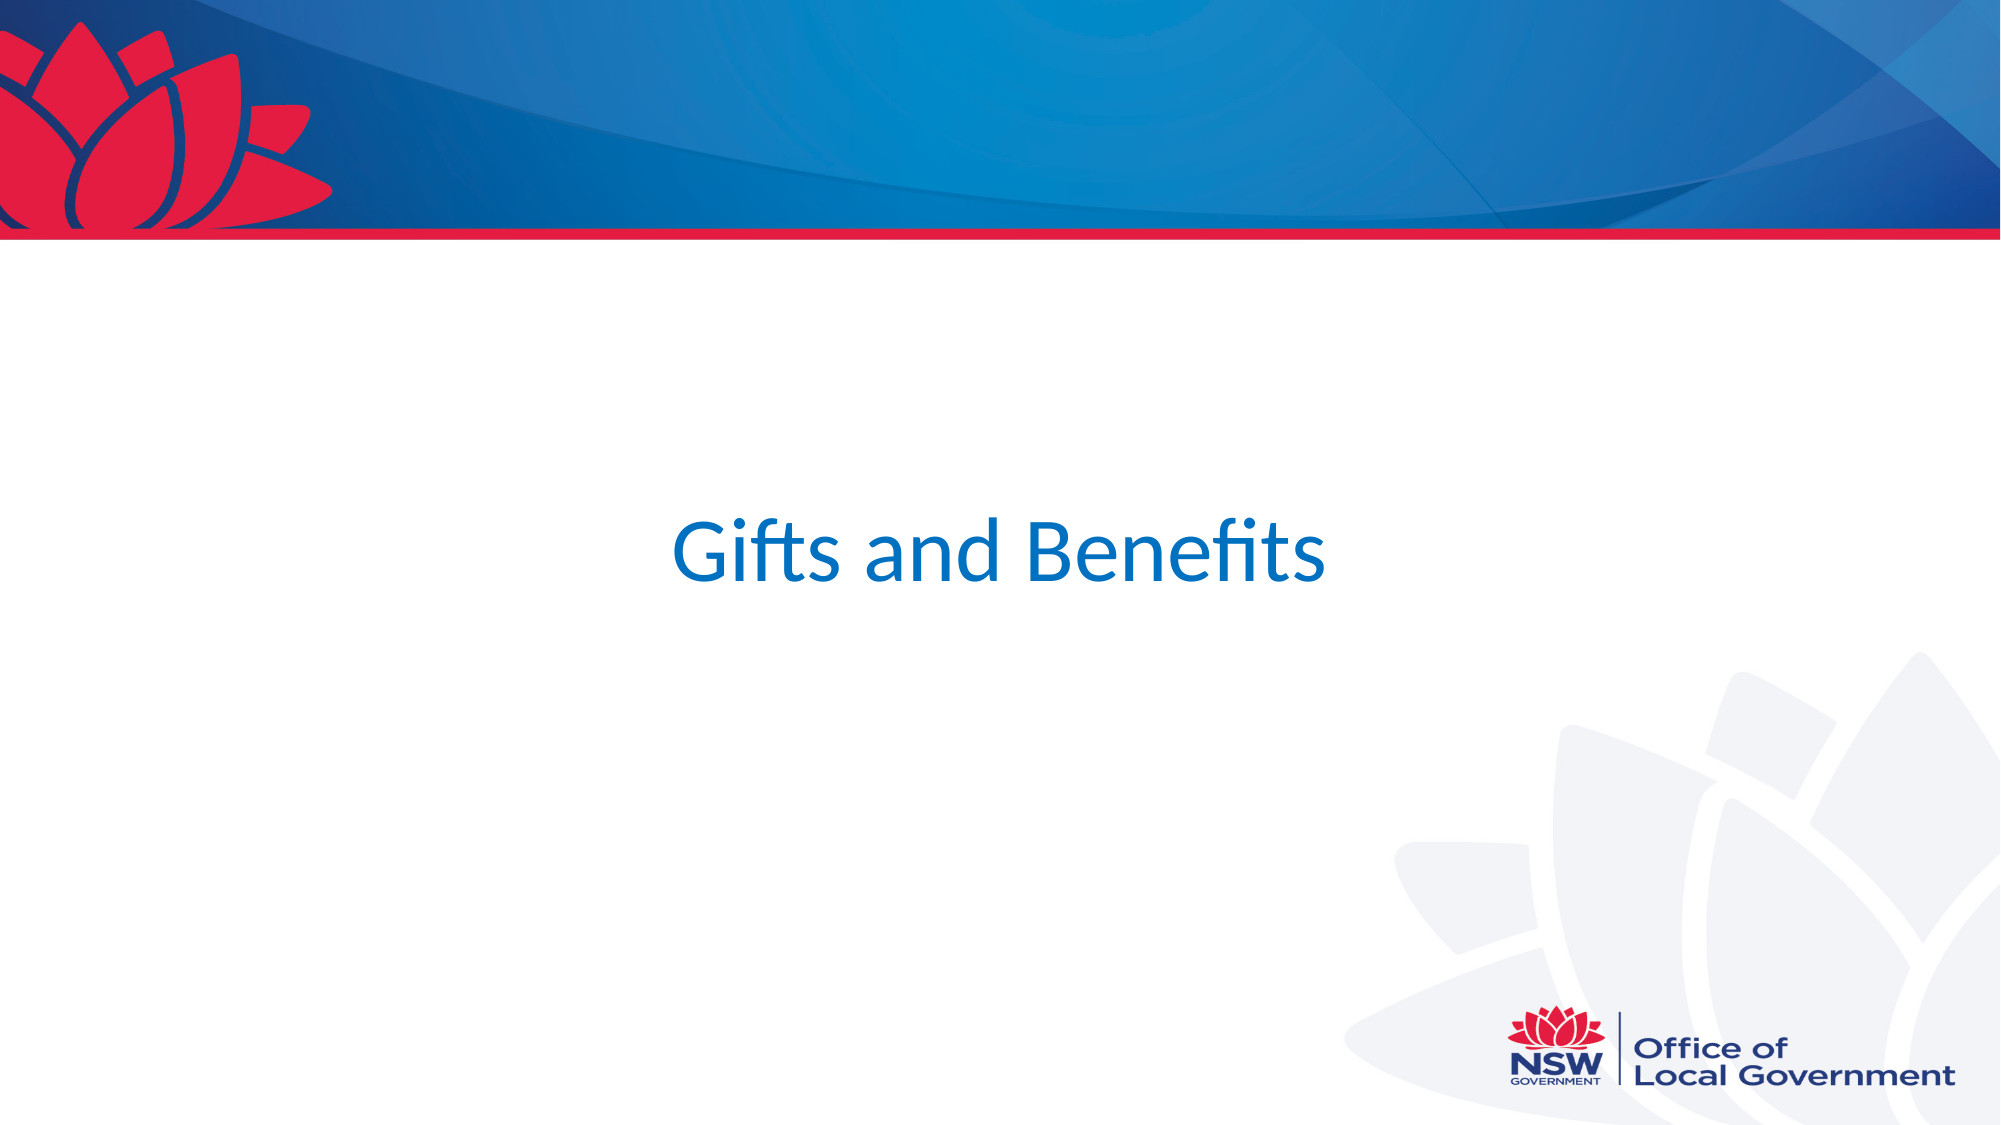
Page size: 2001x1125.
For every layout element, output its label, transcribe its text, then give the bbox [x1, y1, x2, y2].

picture [0, 0, 2001, 1125]
list Gifts and Benefits [99, 290, 1900, 1034]
